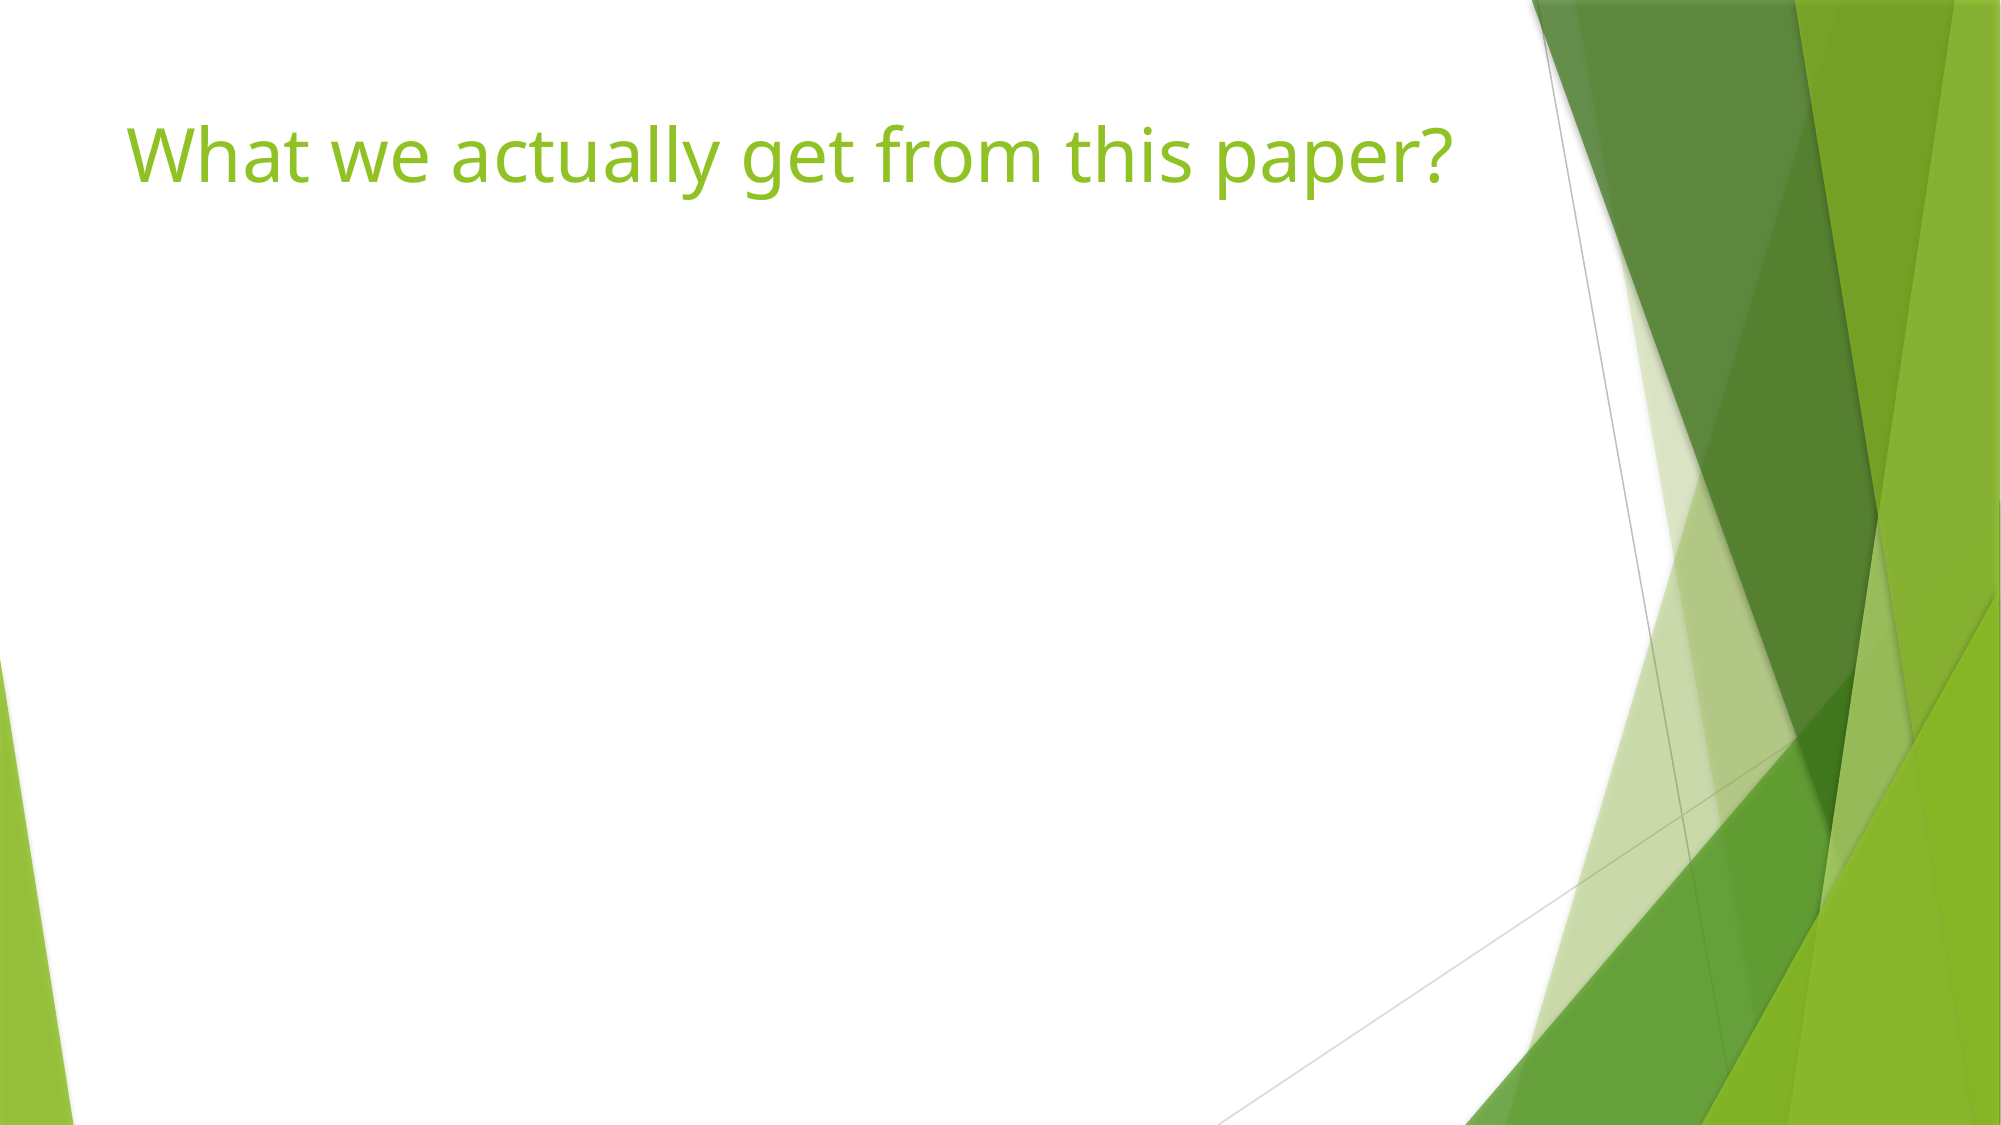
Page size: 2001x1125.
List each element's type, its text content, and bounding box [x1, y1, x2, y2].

title What we actually get from this paper? [111, 99, 1522, 317]
